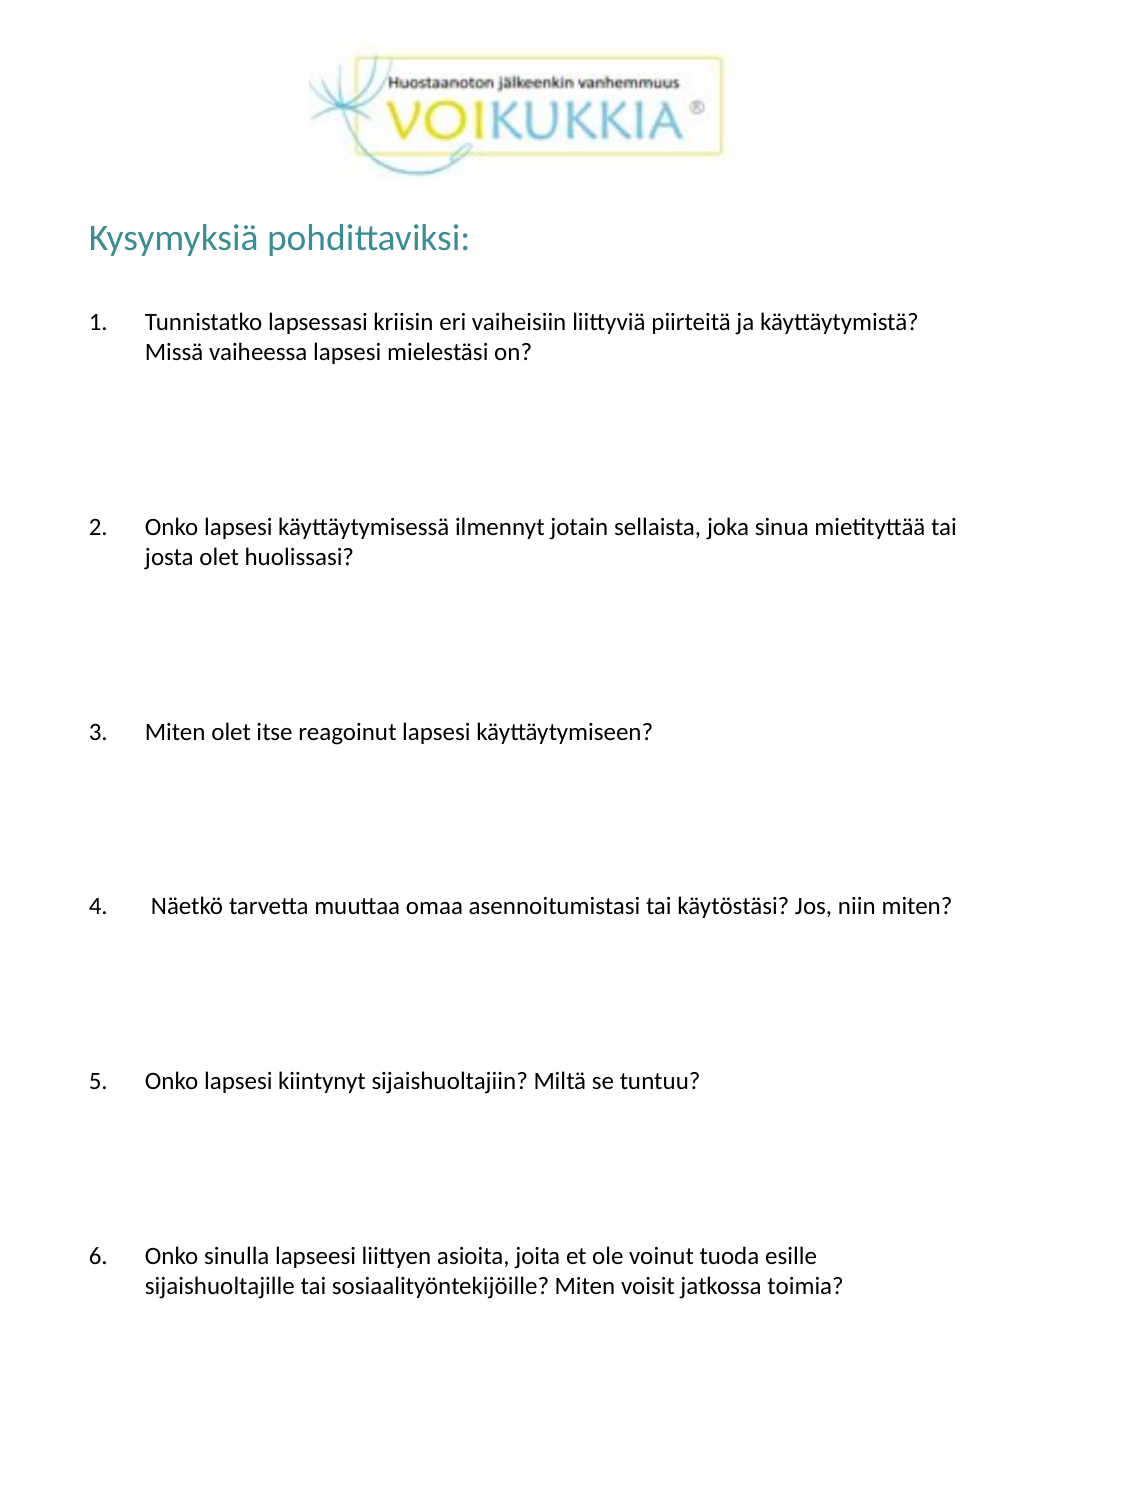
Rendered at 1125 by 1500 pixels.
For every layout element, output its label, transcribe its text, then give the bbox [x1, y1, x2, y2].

text_box Kysymyksiä pohdittaviksi: Tunnistatko lapsessasi kriisin eri vaiheisiin liittyviä piirteitä ja käyttäytymistä? Missä vaiheessa lapsesi mielestäsi on? Onko lapsesi käyttäytymisessä ilmennyt jotain sellaista, joka sinua mietityttää tai josta olet huolissasi? Miten olet itse reagoinut lapsesi käyttäytymiseen? Näetkö tarvetta muuttaa omaa asennoitumistasi tai käytöstäsi? Jos, niin miten? Onko lapsesi kiintynyt sijaishuoltajiin? Miltä se tuntuu? Onko sinulla lapseesi liittyen asioita, joita et ole voinut tuoda esille sijaishuoltajille tai sosiaalityöntekijöille? Miten voisit jatkossa toimia? [73, 90, 984, 1442]
picture [309, 38, 751, 183]
